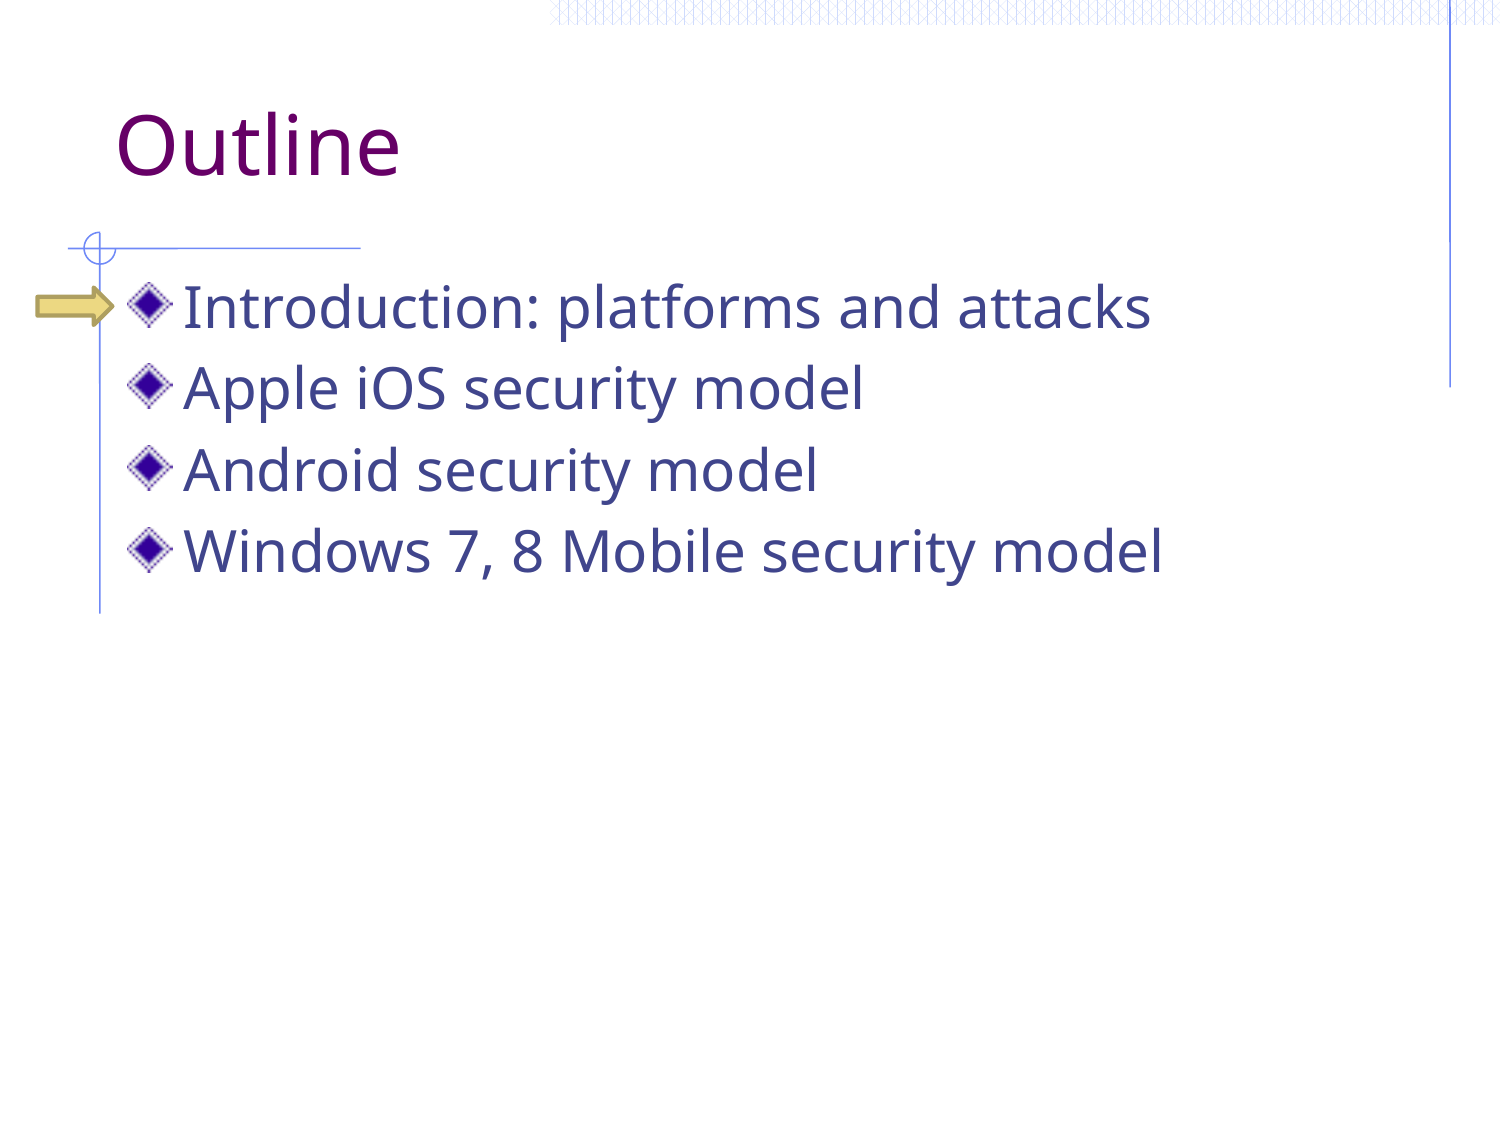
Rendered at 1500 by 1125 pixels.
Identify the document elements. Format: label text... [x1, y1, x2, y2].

title Outline [99, 49, 1376, 201]
text_box [35, 285, 115, 327]
picture [127, 363, 173, 409]
picture [127, 445, 173, 491]
picture [127, 527, 173, 573]
picture [127, 282, 173, 328]
list Introduction: platforms and attacks Apple iOS security model Android security model Windows 7, 8 Mobile security model [112, 262, 1388, 1026]
